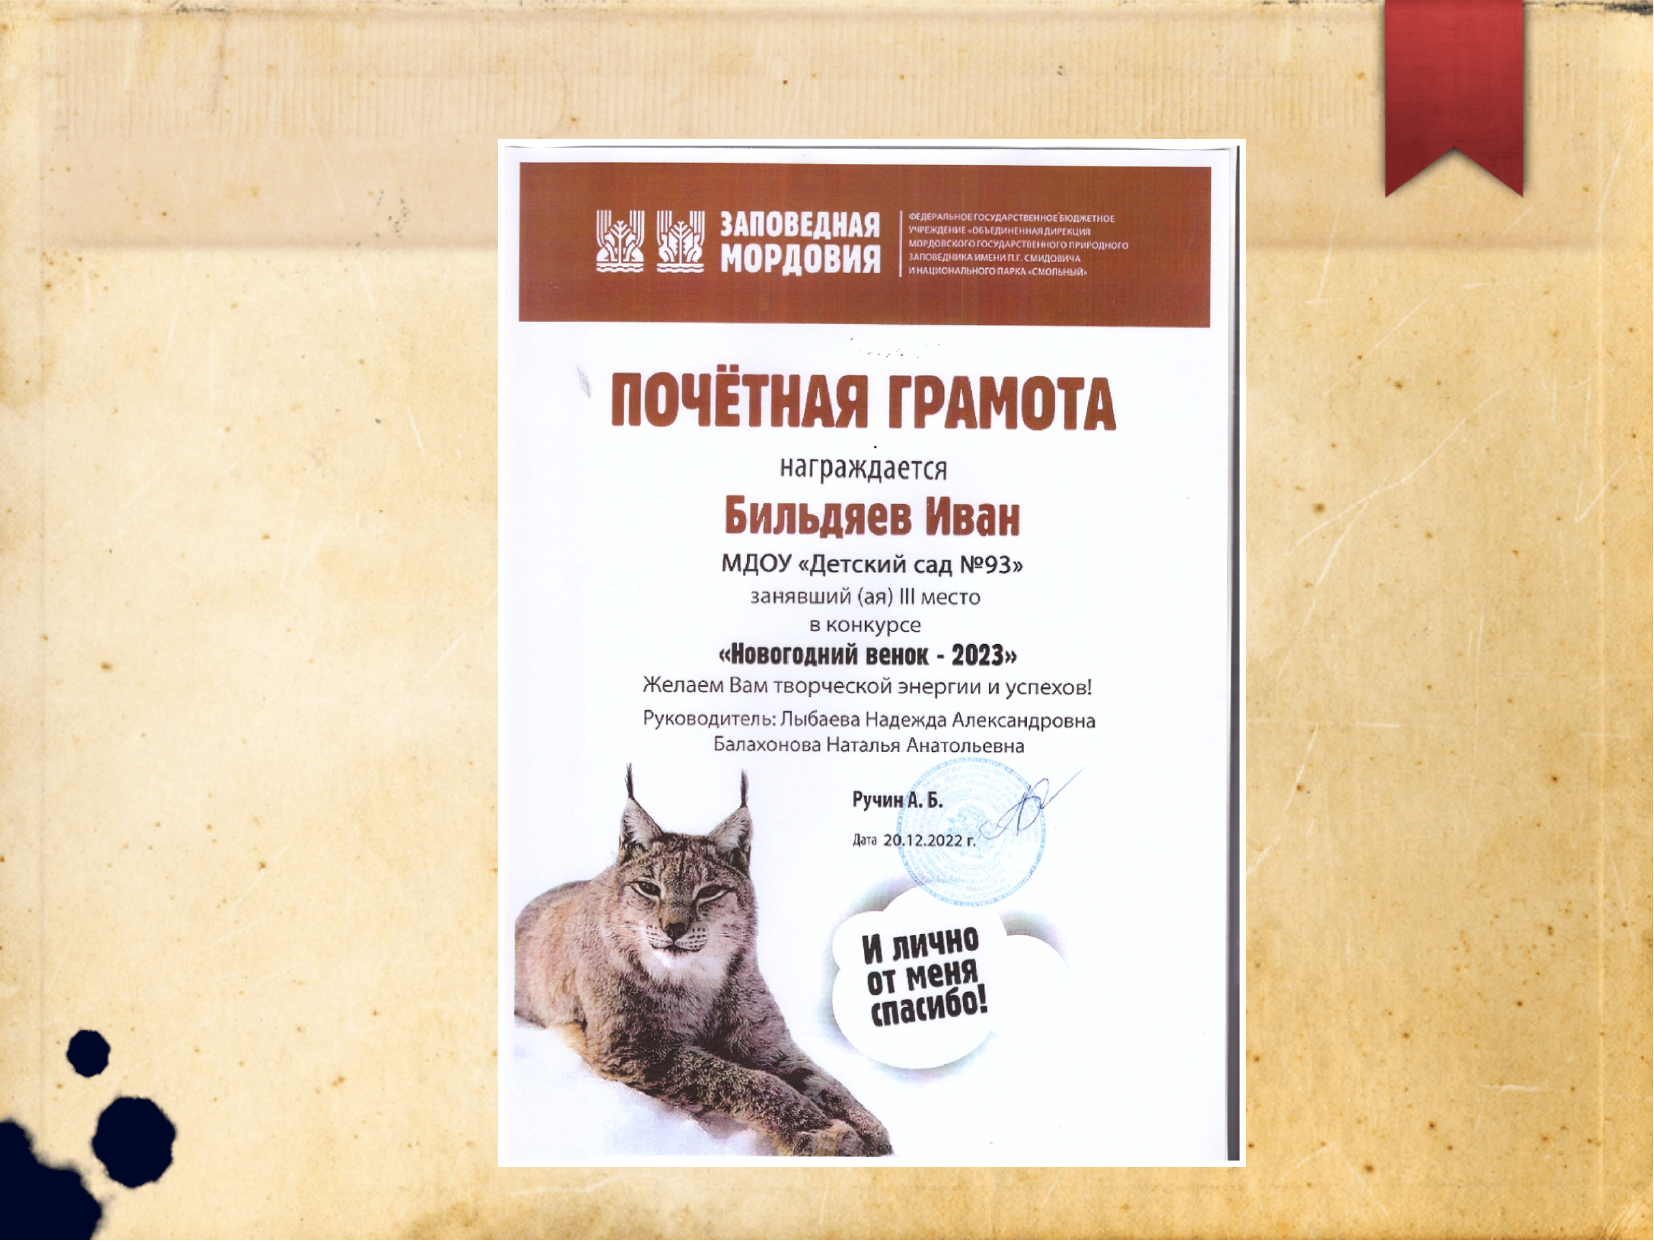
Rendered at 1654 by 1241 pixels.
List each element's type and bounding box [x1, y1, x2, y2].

picture [0, 0, 1654, 1240]
text_box [82, 39, 1346, 246]
